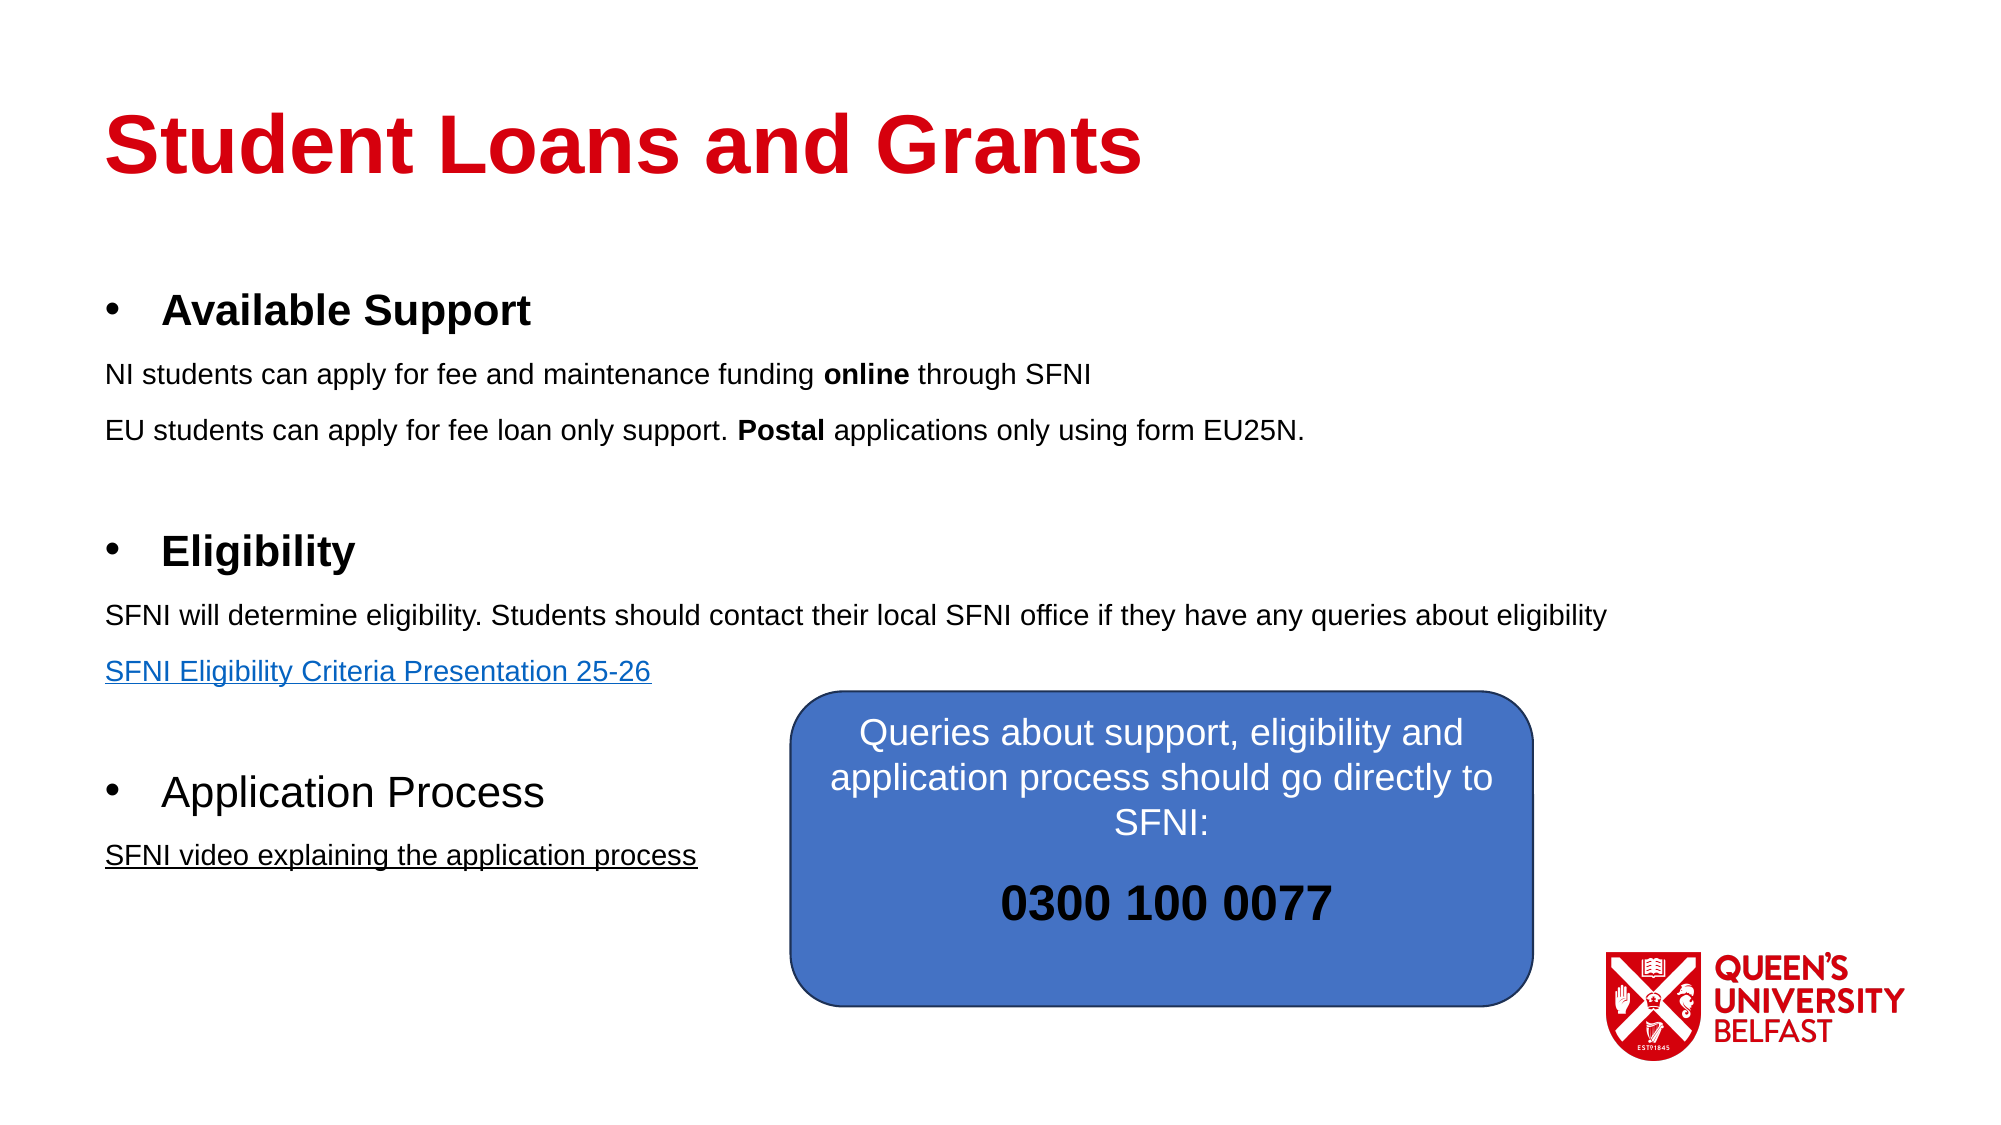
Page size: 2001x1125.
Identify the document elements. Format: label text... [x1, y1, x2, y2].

list Available Support NI students can apply for fee and maintenance funding online through SFNI EU students can apply for fee loan only support. Postal applications only using form EU25N. Eligibility SFNI will determine eligibility. Students should contact their local SFNI office if they have any queries about eligibility SFNI Eligibility Criteria Presentation 25-26 Application Process SFNI video explaining the application process [90, 274, 1626, 1007]
list Student Loans and Grants [90, 93, 1523, 274]
text_box Queries about support, eligibility and application process should go directly to SFNI: 0300 100 0077 [789, 690, 1535, 1008]
picture [1605, 948, 1906, 1065]
